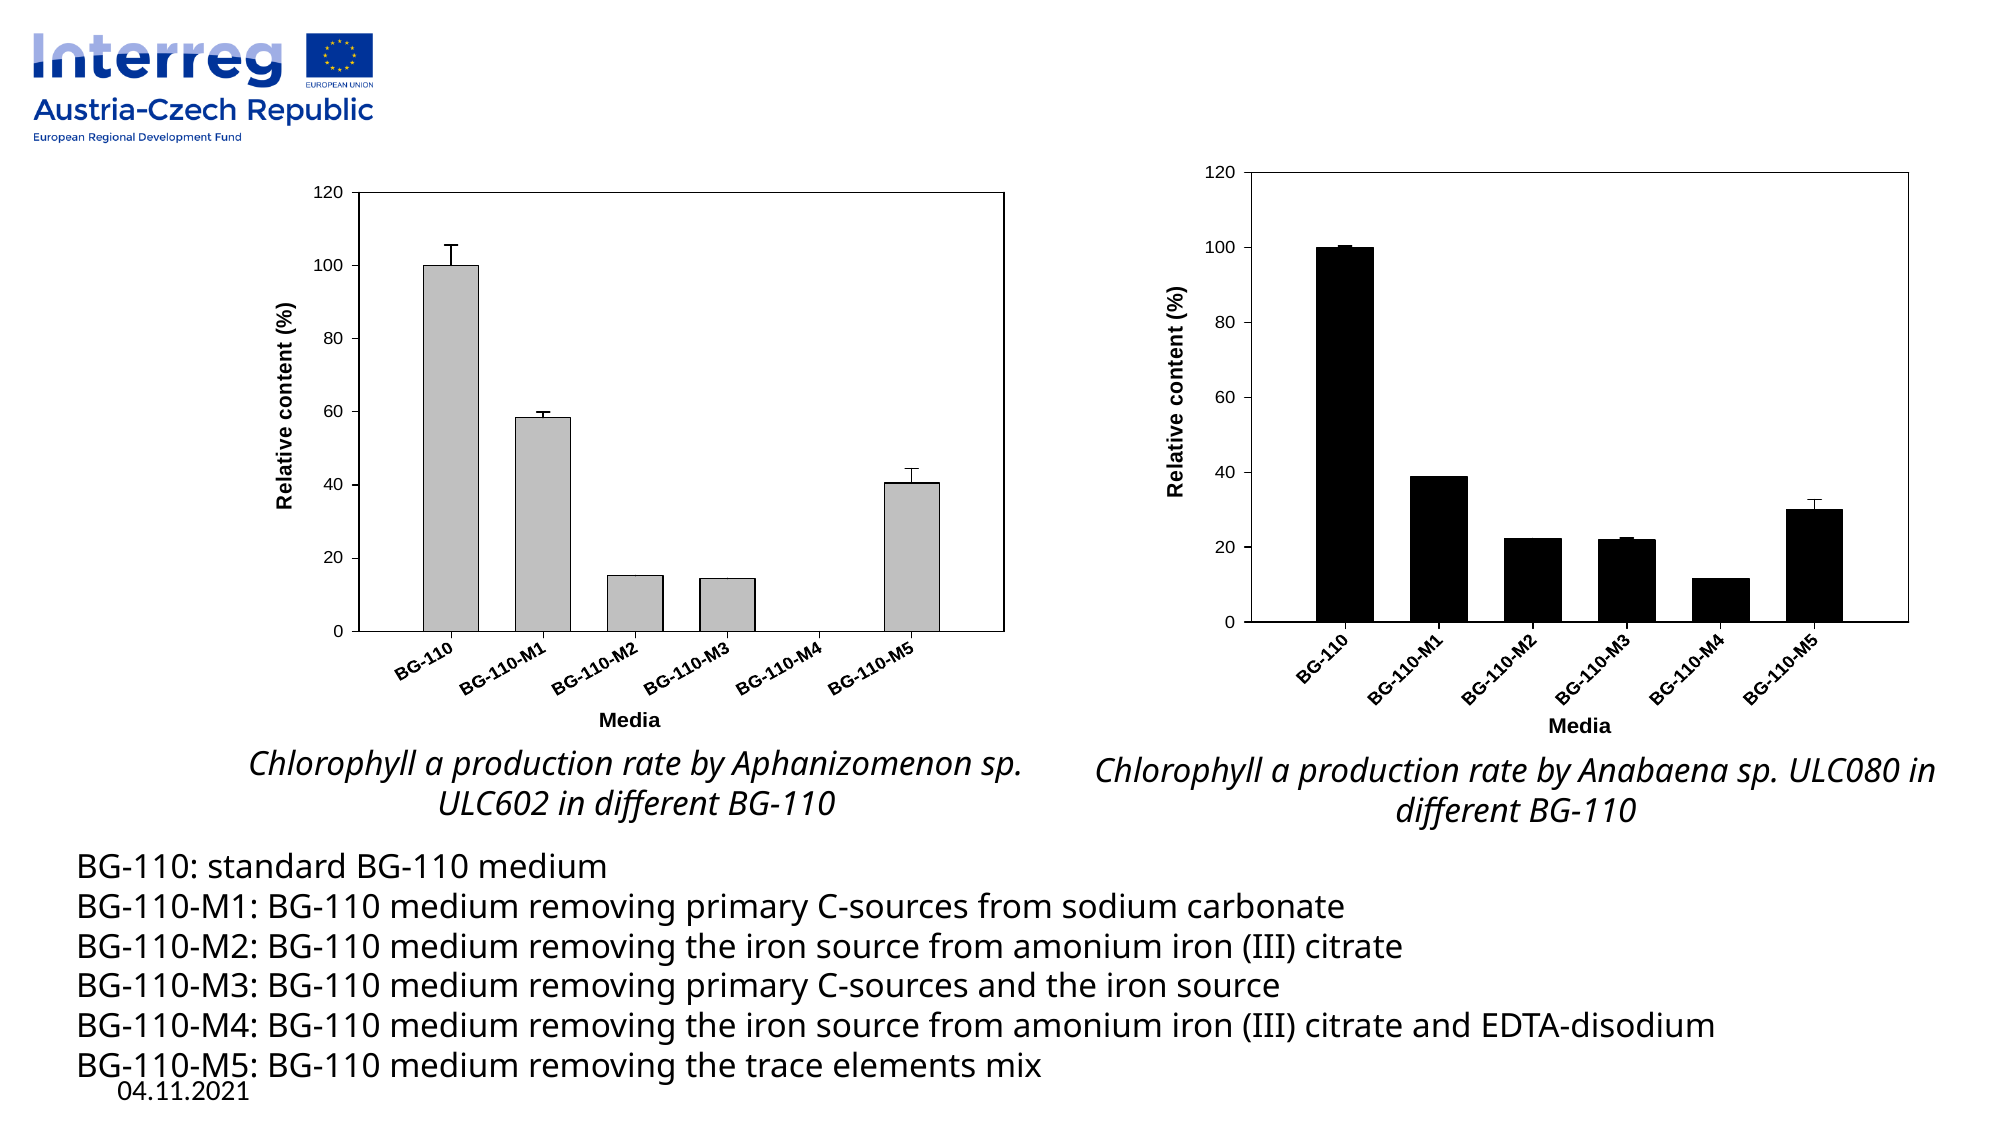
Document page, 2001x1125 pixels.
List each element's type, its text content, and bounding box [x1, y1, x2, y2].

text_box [1159, 106, 1970, 742]
picture [0, 0, 406, 193]
text_box BG-110: standard BG-110 medium BG-110-M1: BG-110 medium removing primary C-sources from sodium carbonate BG-110-M2: BG-110 medium removing the iron source from amonium iron (III) citrate BG-110-M3: BG-110 medium removing primary C-sources and the iron source BG-110-M4: BG-110 medium removing the iron source from amonium iron (III) citrate and EDTA-disodium BG-110-M5: BG-110 medium removing the trace elements mix [61, 837, 1970, 1092]
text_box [268, 127, 1064, 736]
text_box Chlorophyll a production rate by Anabaena sp. ULC080 in different BG-110 [1076, 741, 1956, 837]
text_box Chlorophyll a production rate by Aphanizomenon sp. ULC602 in different BG-110 [196, 735, 1077, 830]
